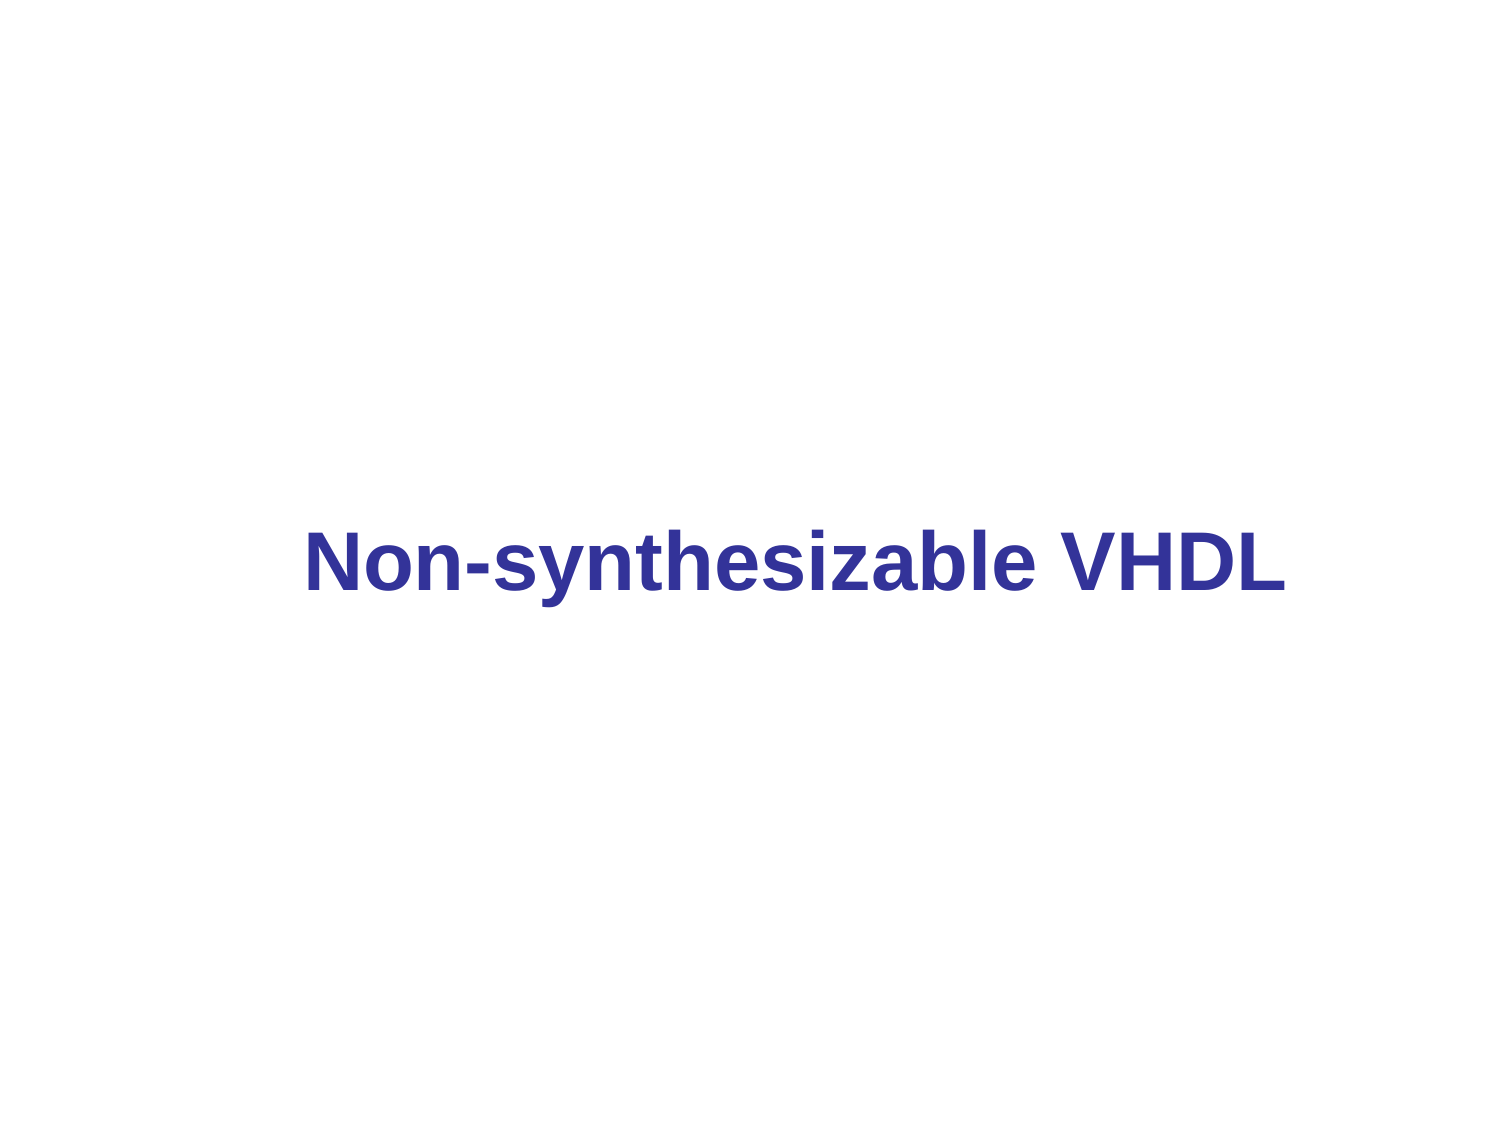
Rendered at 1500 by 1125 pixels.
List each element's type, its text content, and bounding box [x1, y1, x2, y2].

text_box Non-synthesizable VHDL [288, 500, 1303, 615]
